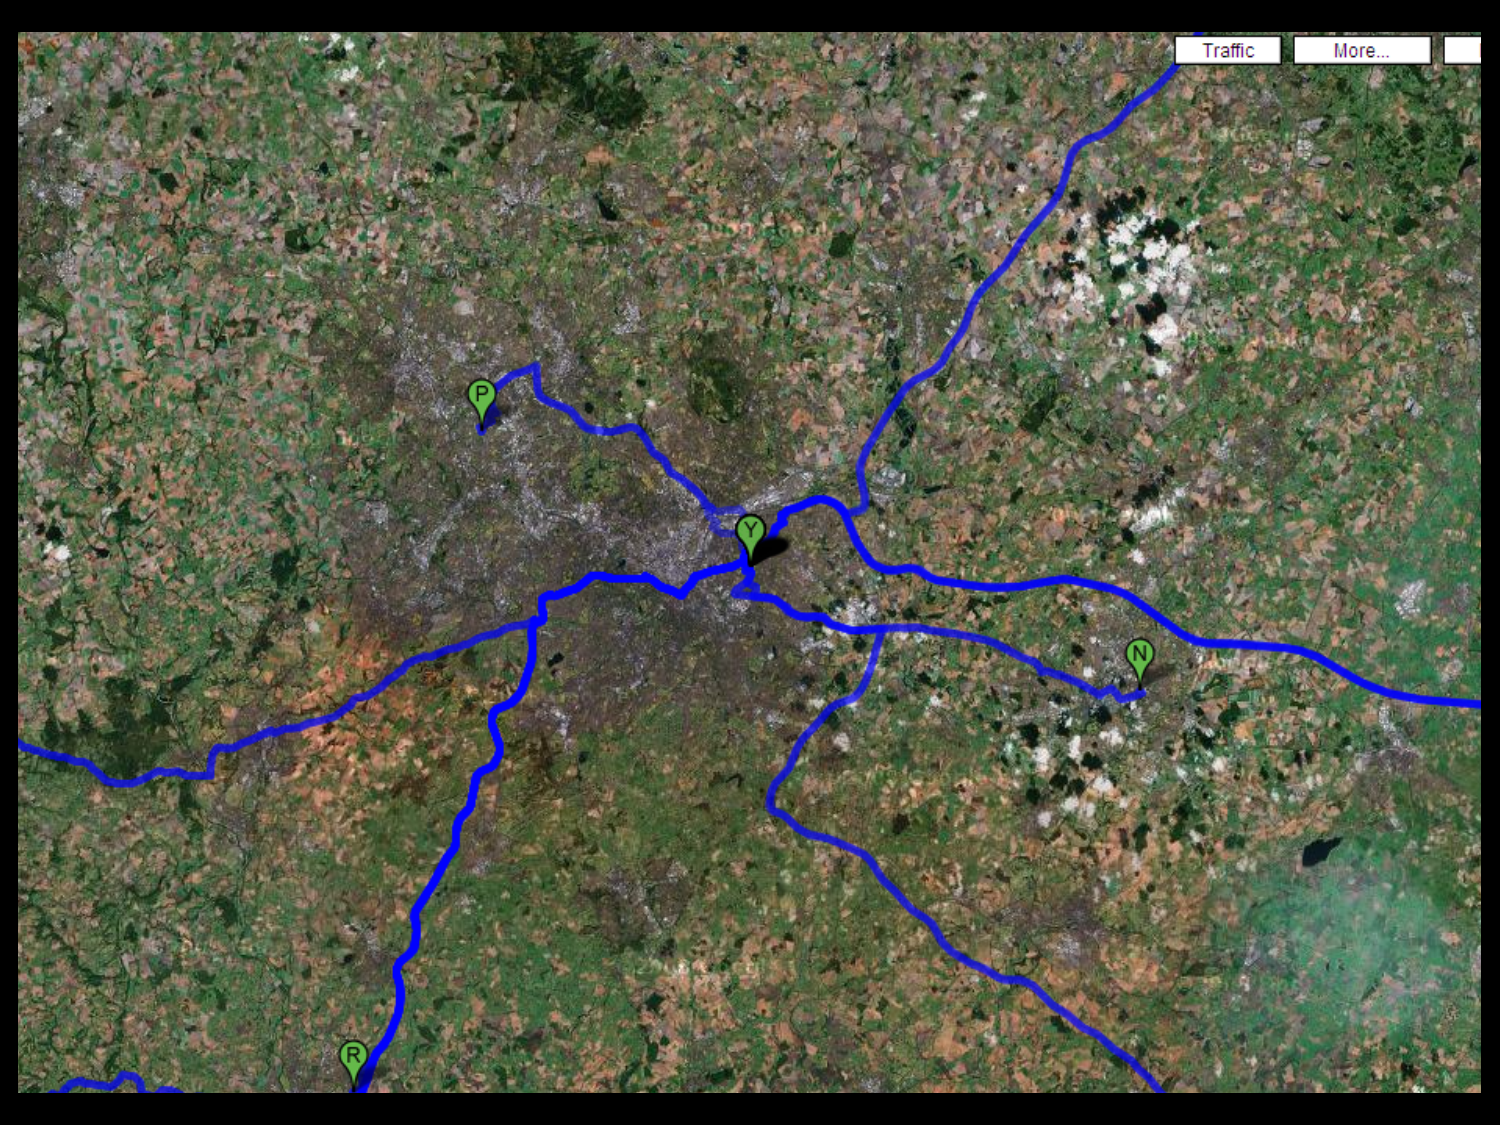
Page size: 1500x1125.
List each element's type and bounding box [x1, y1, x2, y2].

text_box [0, 0, 1500, 1125]
